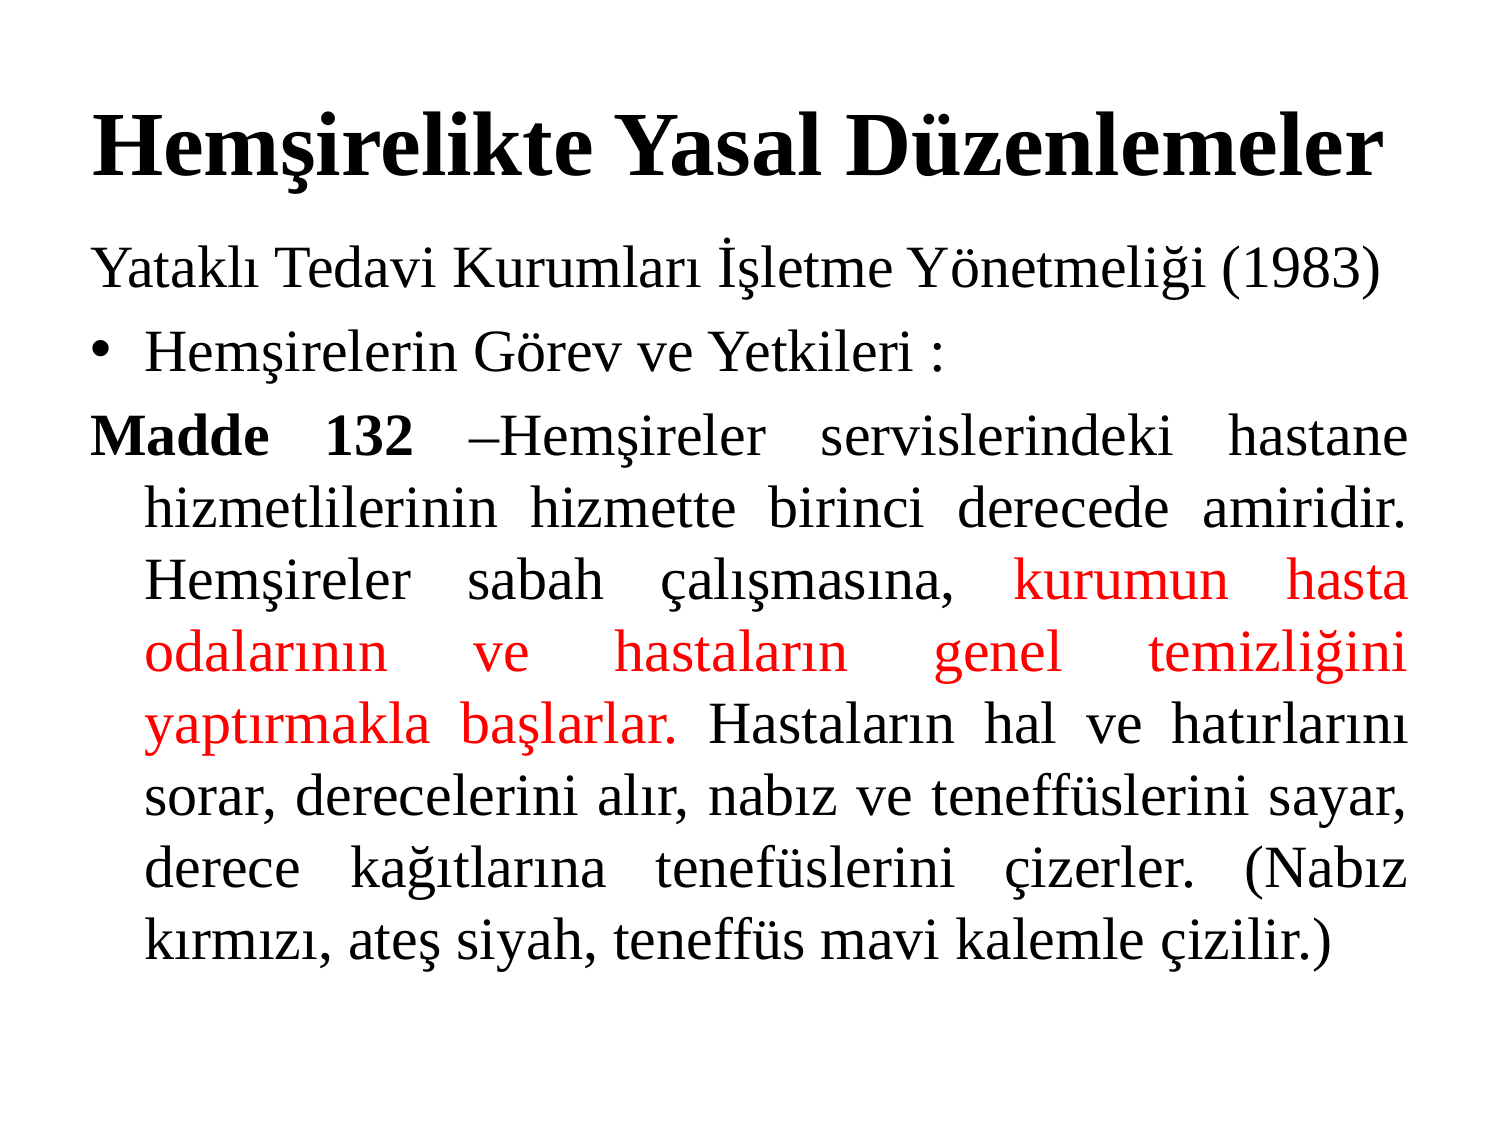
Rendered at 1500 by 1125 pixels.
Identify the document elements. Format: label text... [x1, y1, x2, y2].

list Yataklı Tedavi Kurumları İşletme Yönetmeliği (1983) Hemşirelerin Görev ve Yetkileri : Madde 132 –Hemşireler servislerindeki hastane hizmetlilerinin hizmette birinci derecede amiridir. Hemşireler sabah çalışmasına, kurumun hasta odalarının ve hastaların genel temizliğini yaptırmakla başlarlar. Hastaların hal ve hatırlarını sorar, derecelerini alır, nabız ve teneffüslerini sayar, derece kağıtlarına tenefüslerini çizerler. (Nabız kırmızı, ateş siyah, teneffüs mavi kalemle çizilir.) [75, 219, 1425, 1083]
title Hemşirelikte Yasal Düzenlemeler [75, 45, 1425, 219]
